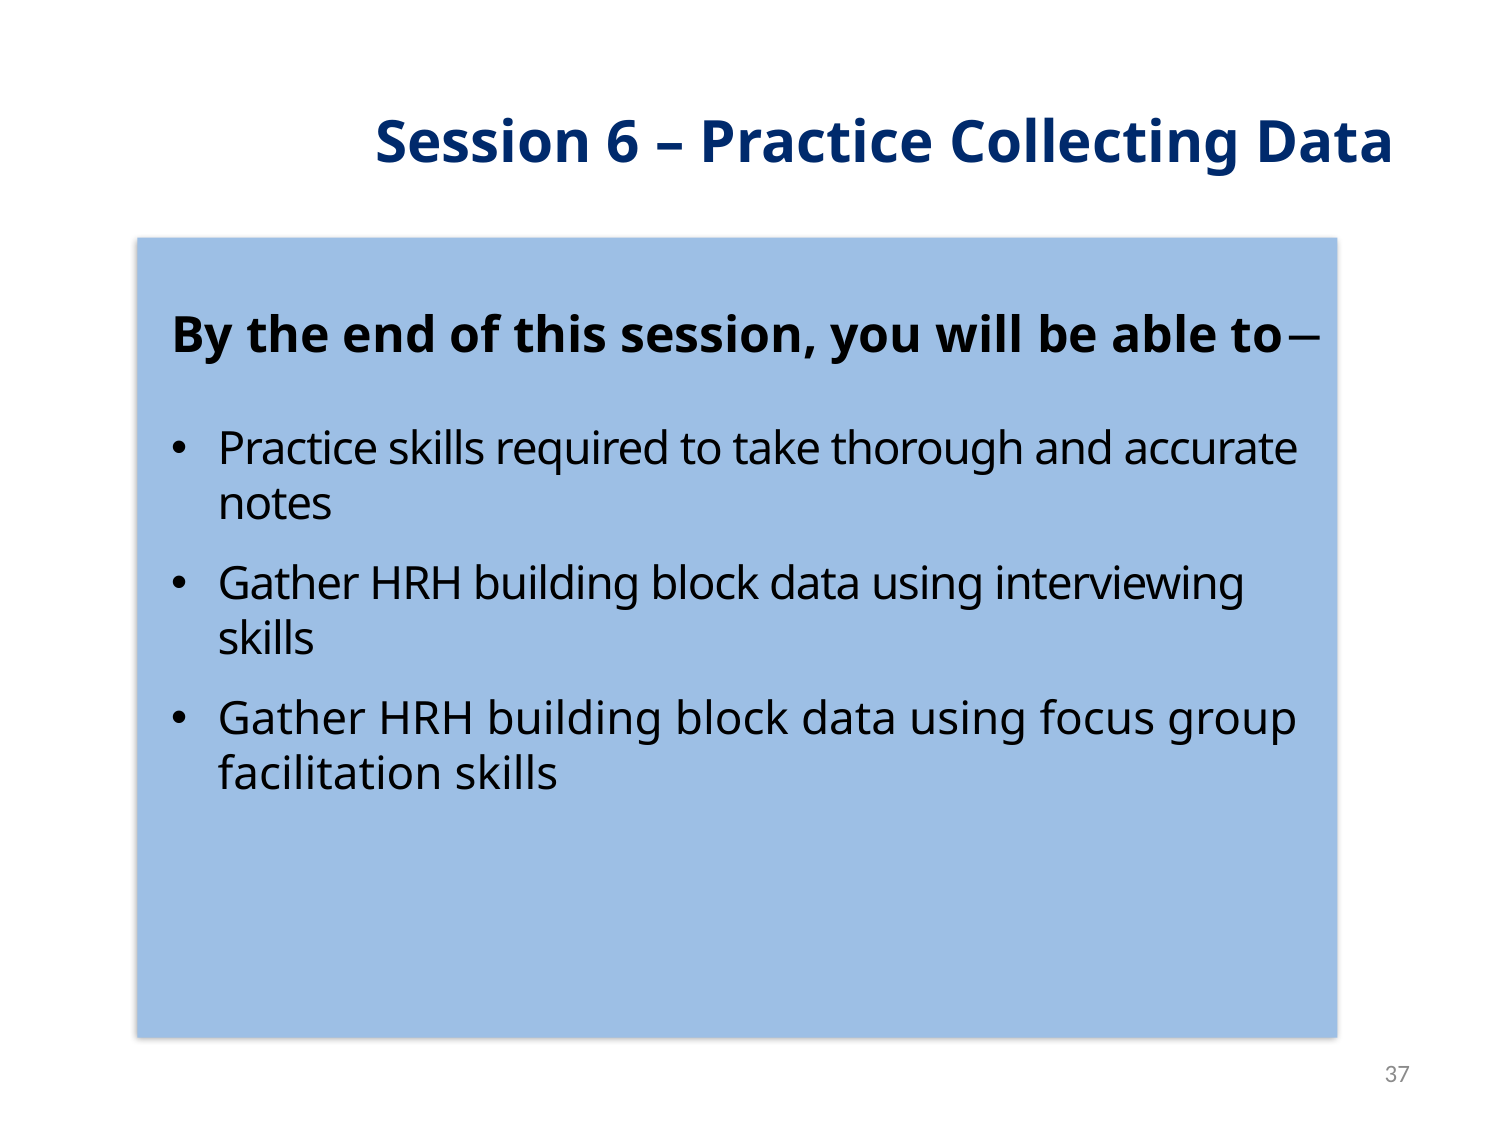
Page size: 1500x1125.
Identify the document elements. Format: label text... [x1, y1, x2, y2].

slide_number 37 [1074, 1042, 1425, 1103]
title Session 6 – Practice Collecting Data [75, 45, 1425, 233]
text_box By the end of this session, you will be able to Practice skills required to take thorough and accurate notes Gather HRH building block data using interviewing skills Gather HRH building block data using focus group facilitation skills [137, 237, 1338, 1038]
